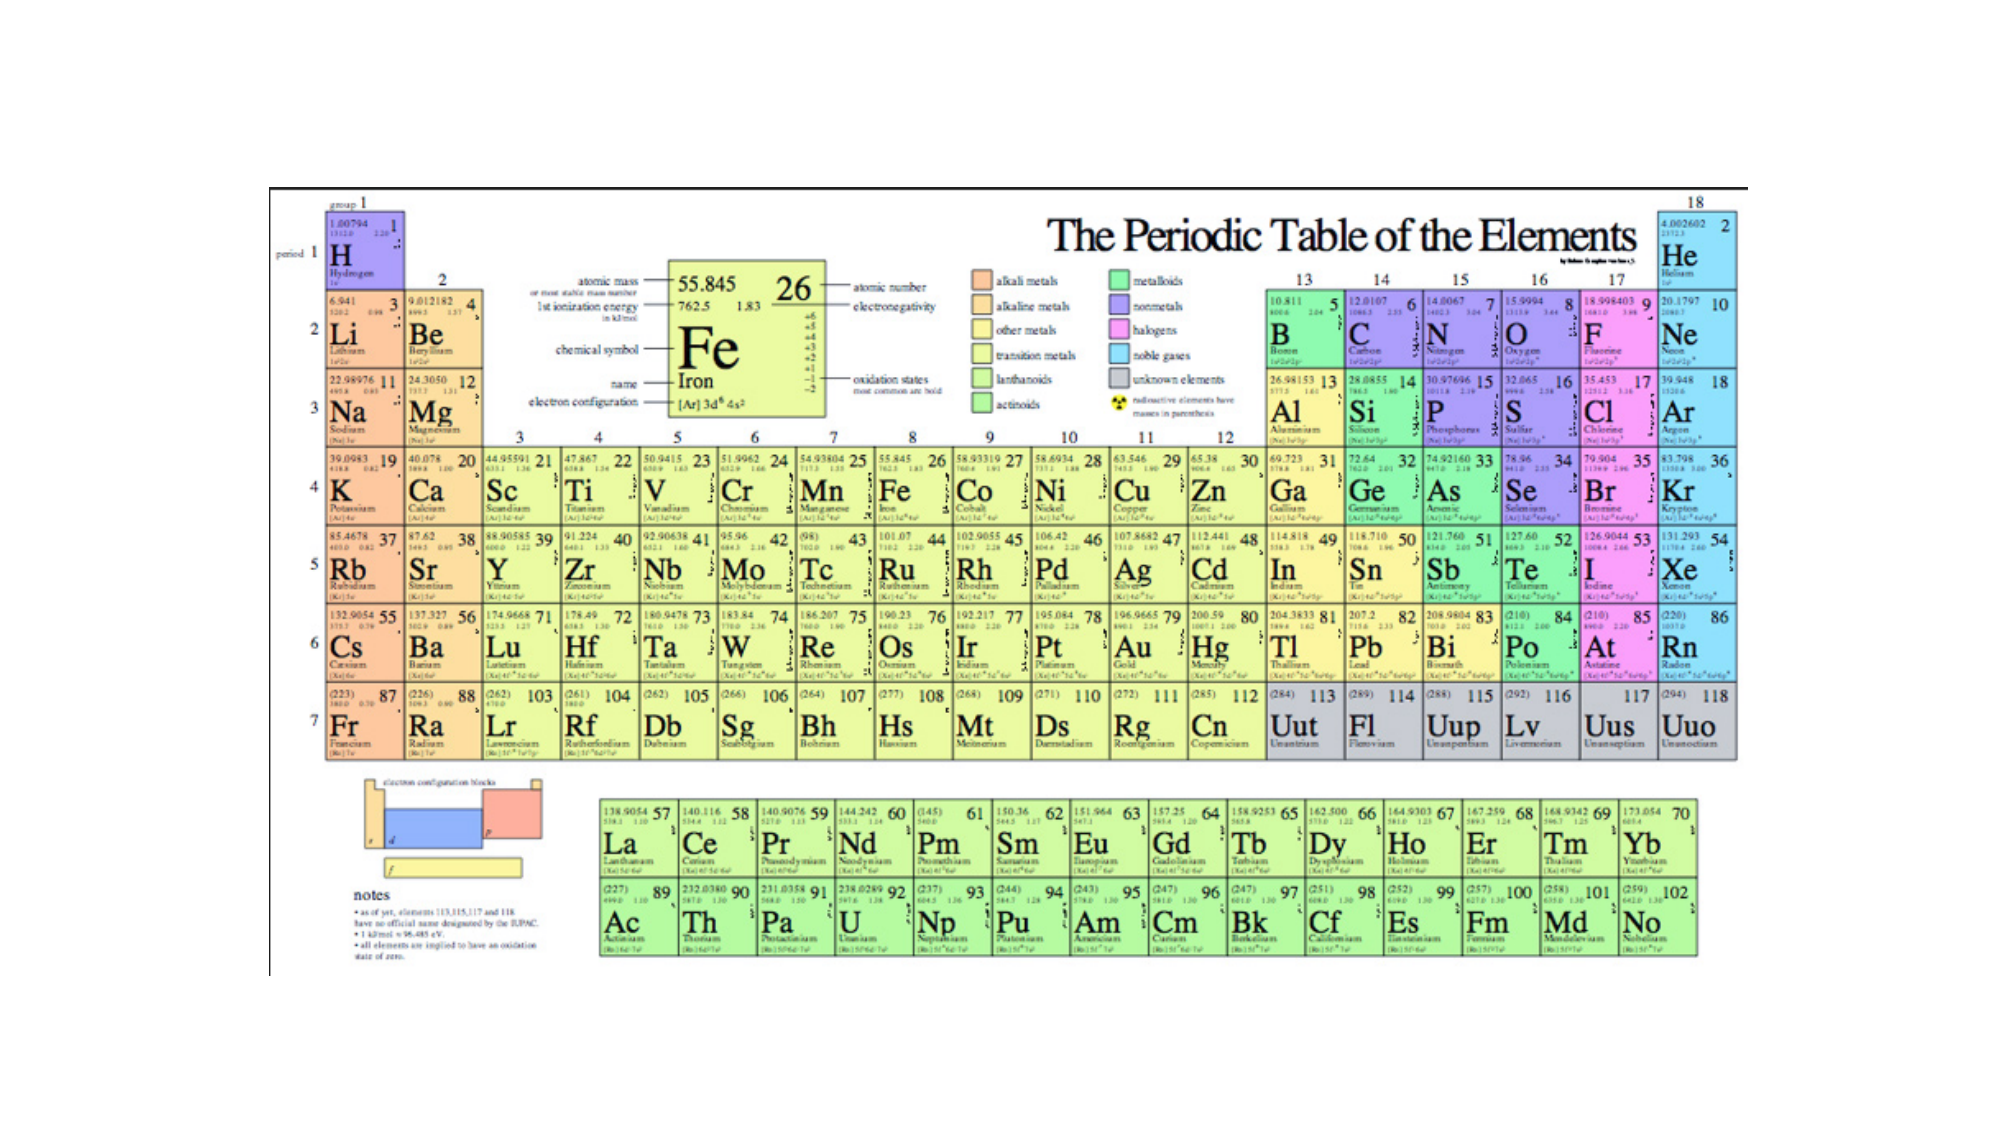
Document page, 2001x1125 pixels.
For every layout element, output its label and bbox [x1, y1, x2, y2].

picture [269, 187, 1748, 976]
